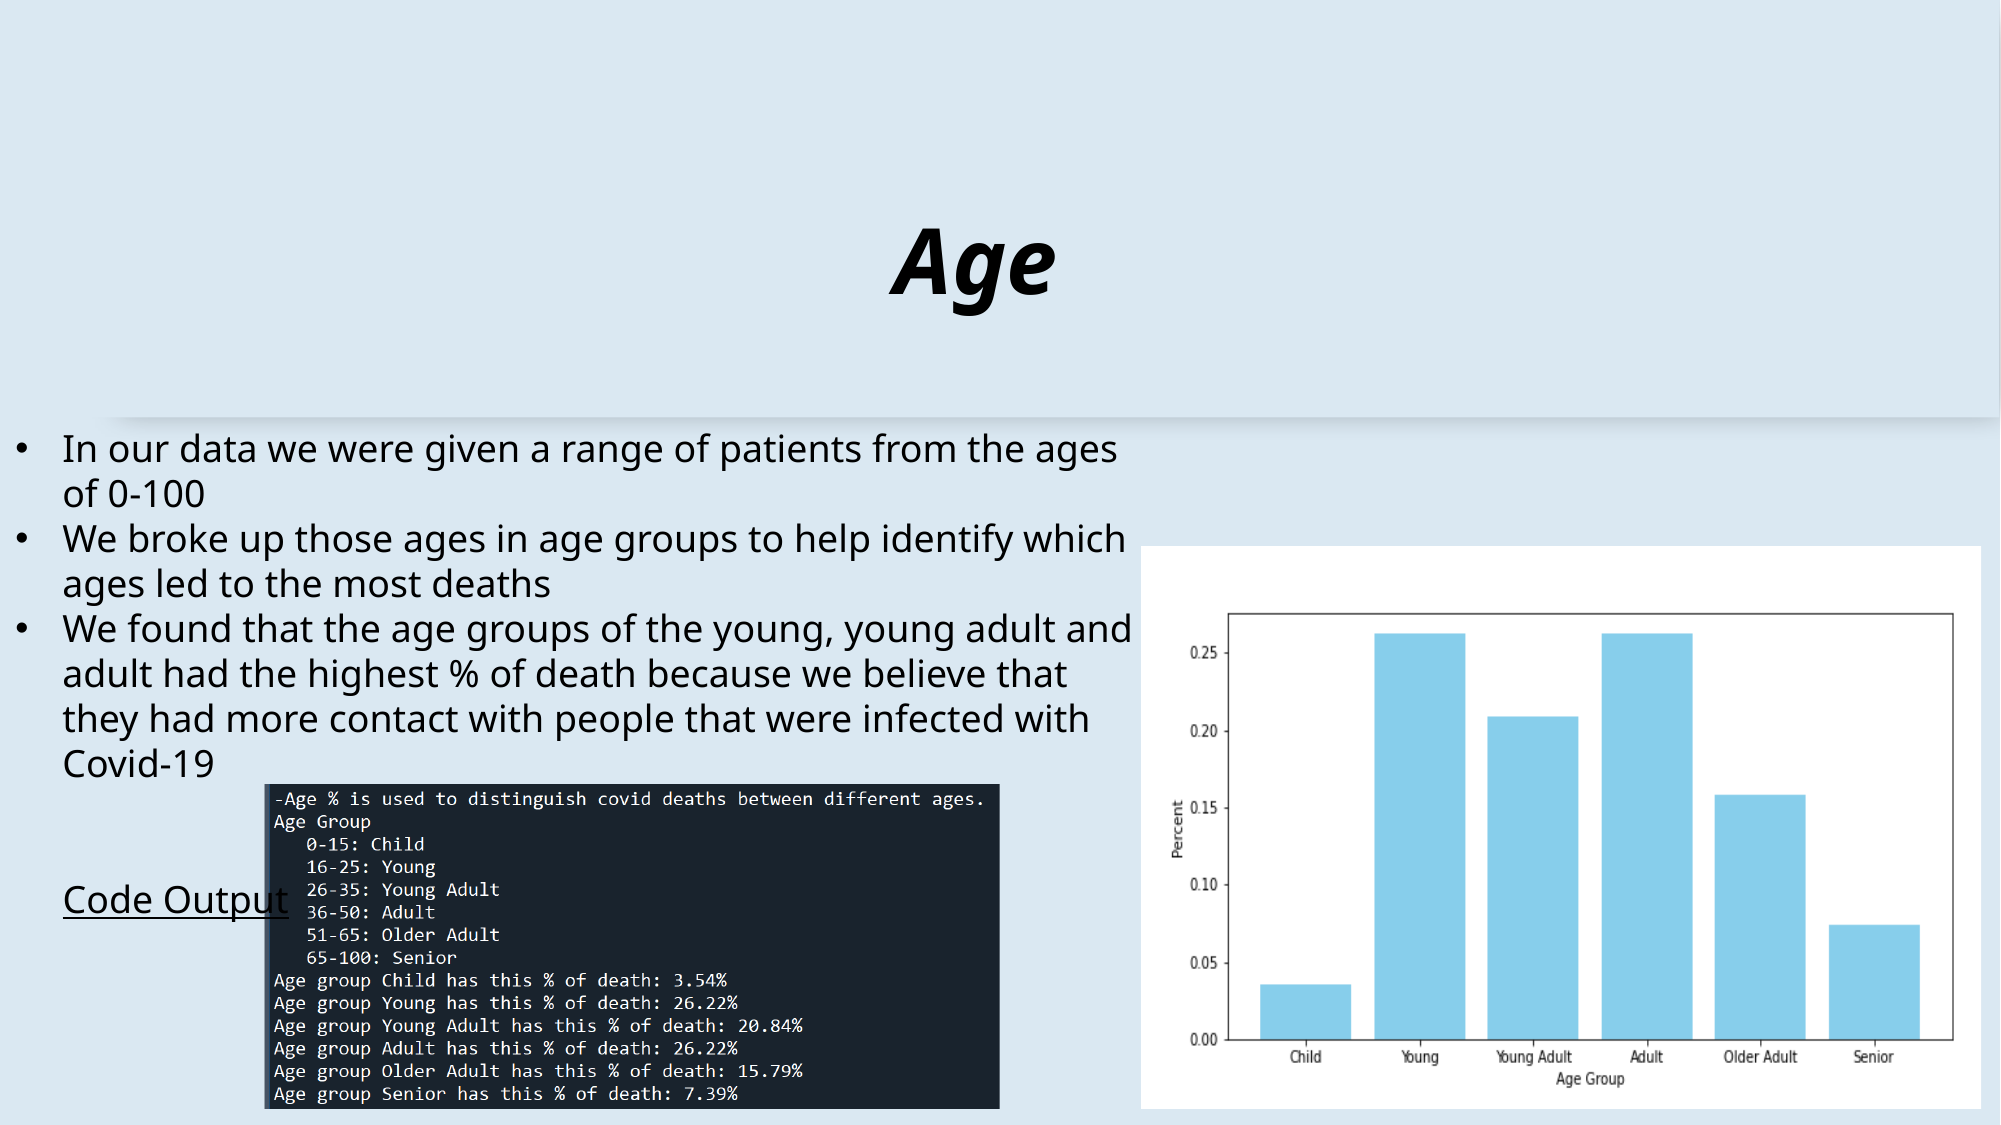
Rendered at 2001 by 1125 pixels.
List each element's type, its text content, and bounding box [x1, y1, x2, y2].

text_box In our data we were given a range of patients from the ages of 0-100 We broke up those ages in age groups to help identify which ages led to the most deaths We found that the age groups of the young, young adult and adult had the highest % of death because we believe that they had more contact with people that were infected with Covid-19 [0, 417, 1151, 793]
title Age [124, 140, 1828, 376]
picture [264, 784, 1000, 1109]
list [1140, 546, 1982, 1109]
text_box Code Output [47, 868, 264, 929]
